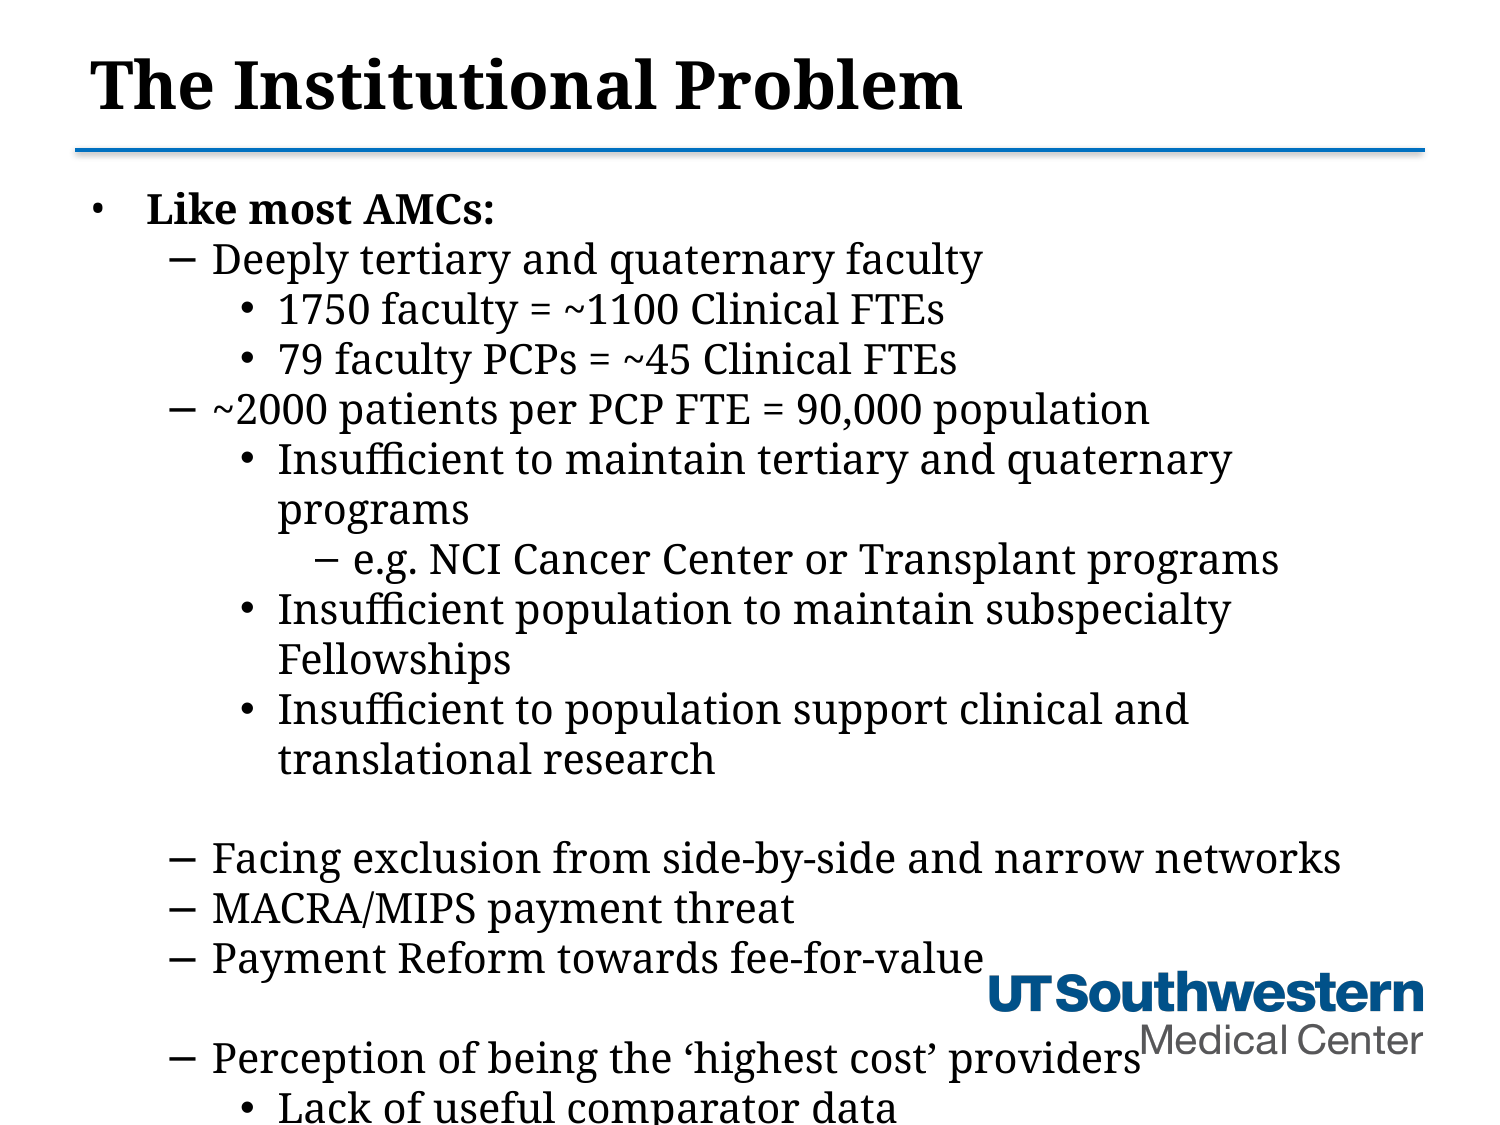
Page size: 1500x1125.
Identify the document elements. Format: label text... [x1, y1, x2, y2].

list Like most AMCs: Deeply tertiary and quaternary faculty 1750 faculty = ~1100 Clinical FTEs 79 faculty PCPs = ~45 Clinical FTEs ~2000 patients per PCP FTE = 90,000 population Insufficient to maintain tertiary and quaternary programs e.g. NCI Cancer Center or Transplant programs Insufficient population to maintain subspecialty Fellowships Insufficient to population support clinical and translational research Facing exclusion from side-by-side and narrow networks MACRA/MIPS payment threat Payment Reform towards fee-for-value Perception of being the ‘highest cost’ providers Lack of useful comparator data Unit costs v. total costs of care [74, 174, 1426, 988]
title The Institutional Problem [74, 12, 1288, 131]
picture [962, 949, 1450, 1084]
